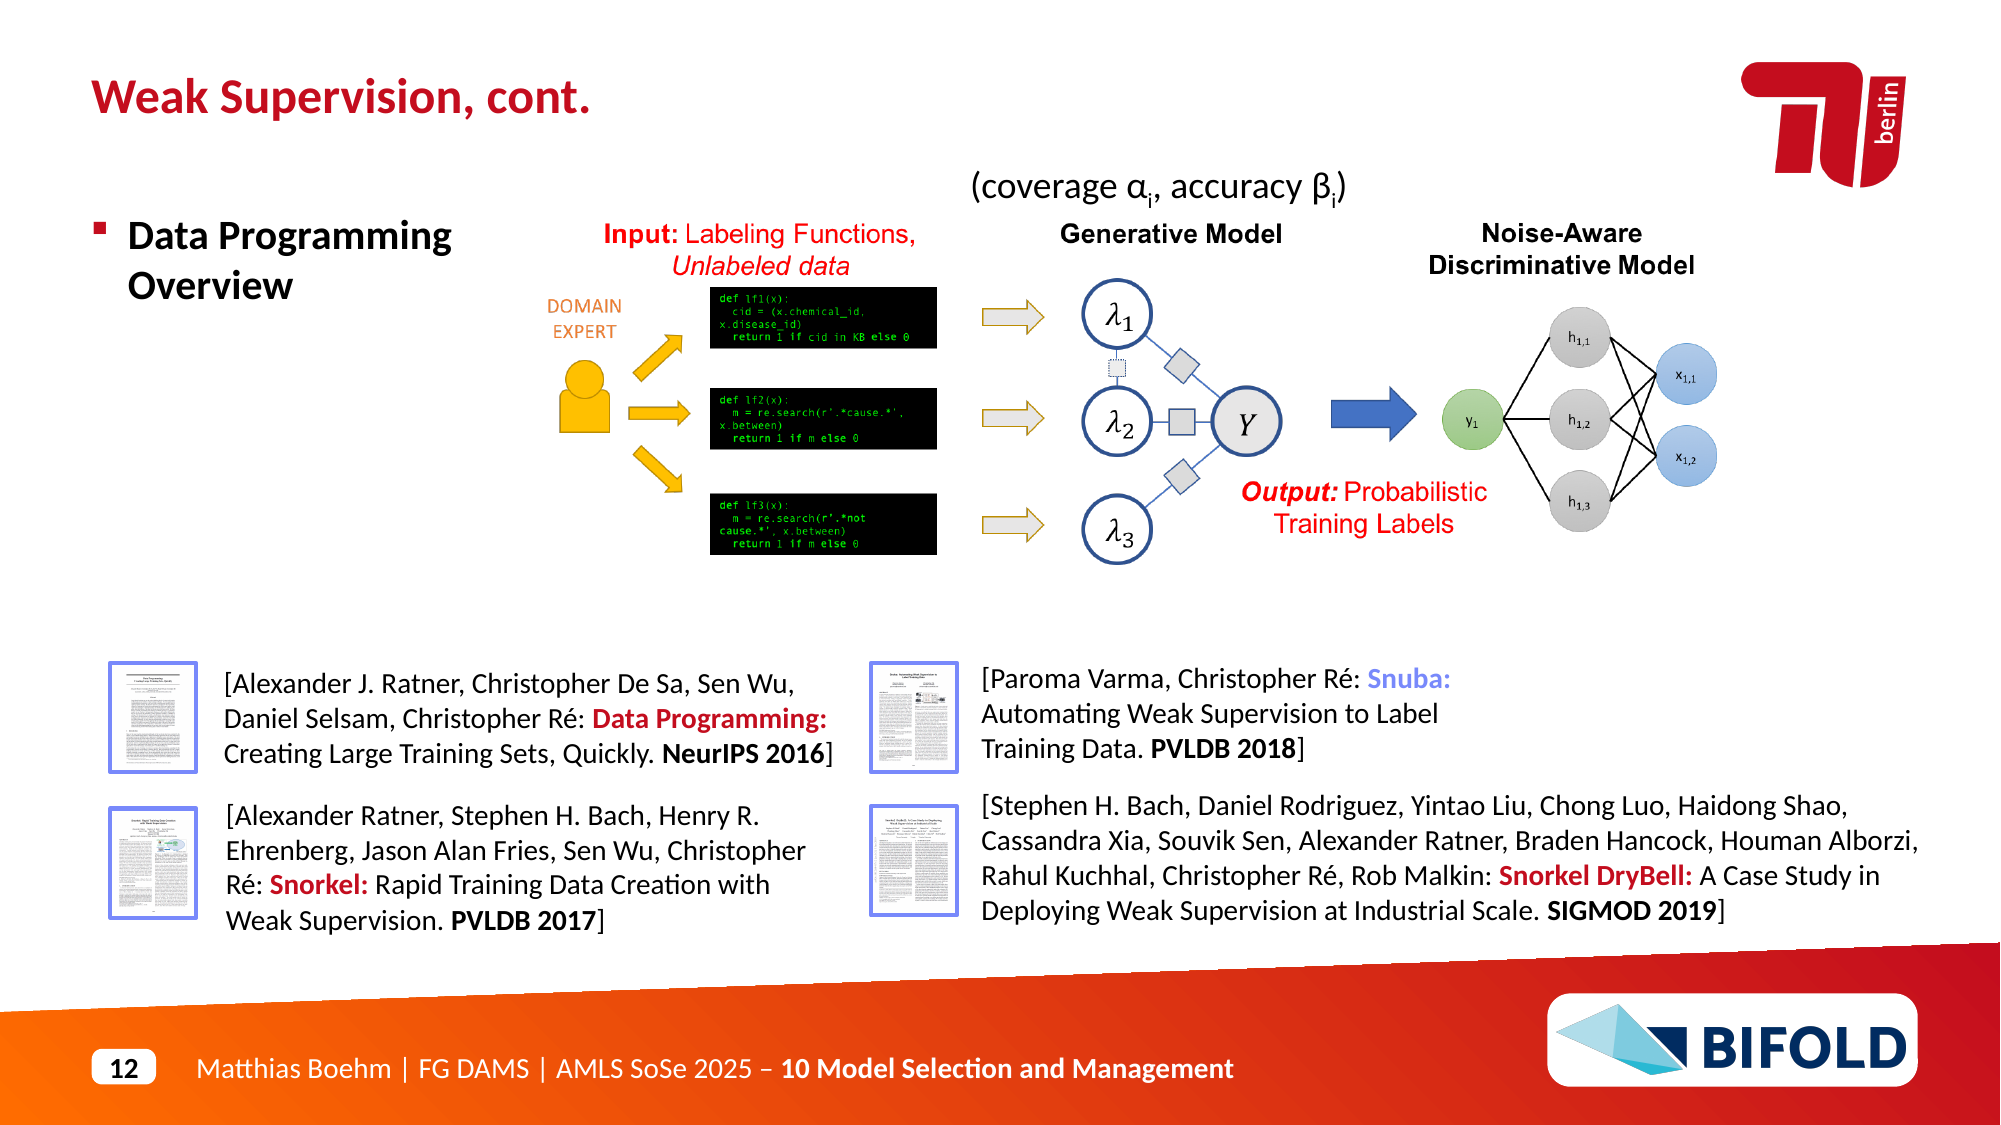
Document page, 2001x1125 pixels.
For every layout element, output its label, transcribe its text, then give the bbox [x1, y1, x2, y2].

picture [1741, 62, 1906, 188]
text_box [Paroma Varma, Christopher Ré: Snuba: Automating Weak Supervision to Label Training Data. PVLDB 2018] [981, 651, 1529, 772]
picture [872, 808, 955, 914]
picture [872, 664, 955, 770]
text_box [Alexander J. Ratner, Christopher De Sa, Sen Wu, Daniel Selsam, Christopher Ré: Data Programming: Creating Large Training Sets, Quickly. NeurIPS 2016] [223, 657, 842, 777]
list Data Programming Overview [90, 208, 1908, 948]
picture [112, 810, 194, 916]
picture [1556, 1004, 1906, 1075]
list Weak Supervision, cont. [91, 65, 1455, 183]
text_box [Stephen H. Bach, Daniel Rodriguez, Yintao Liu, Chong Luo, Haidong Shao, Cassandra Xia, Souvik Sen, Alexander Ratner, Braden Hancock, Houman Alborzi, Rahul Kuchhal, Christopher Ré, Rob Malkin: Snorkel DryBell: A Case Study in Deploying Weak Supervision at Industrial Scale. SIGMOD 2019] [981, 778, 1968, 934]
picture [515, 208, 1717, 565]
text_box [Alexander Ratner, Stephen H. Bach, Henry R. Ehrenberg, Jason Alan Fries, Sen Wu, Christopher Ré: Snorkel: Rapid Training Data Creation with Weak Supervision. PVLDB 2017] [225, 788, 842, 944]
picture [112, 664, 194, 770]
text_box (coverage αi, accuracy βi) [914, 154, 1412, 208]
